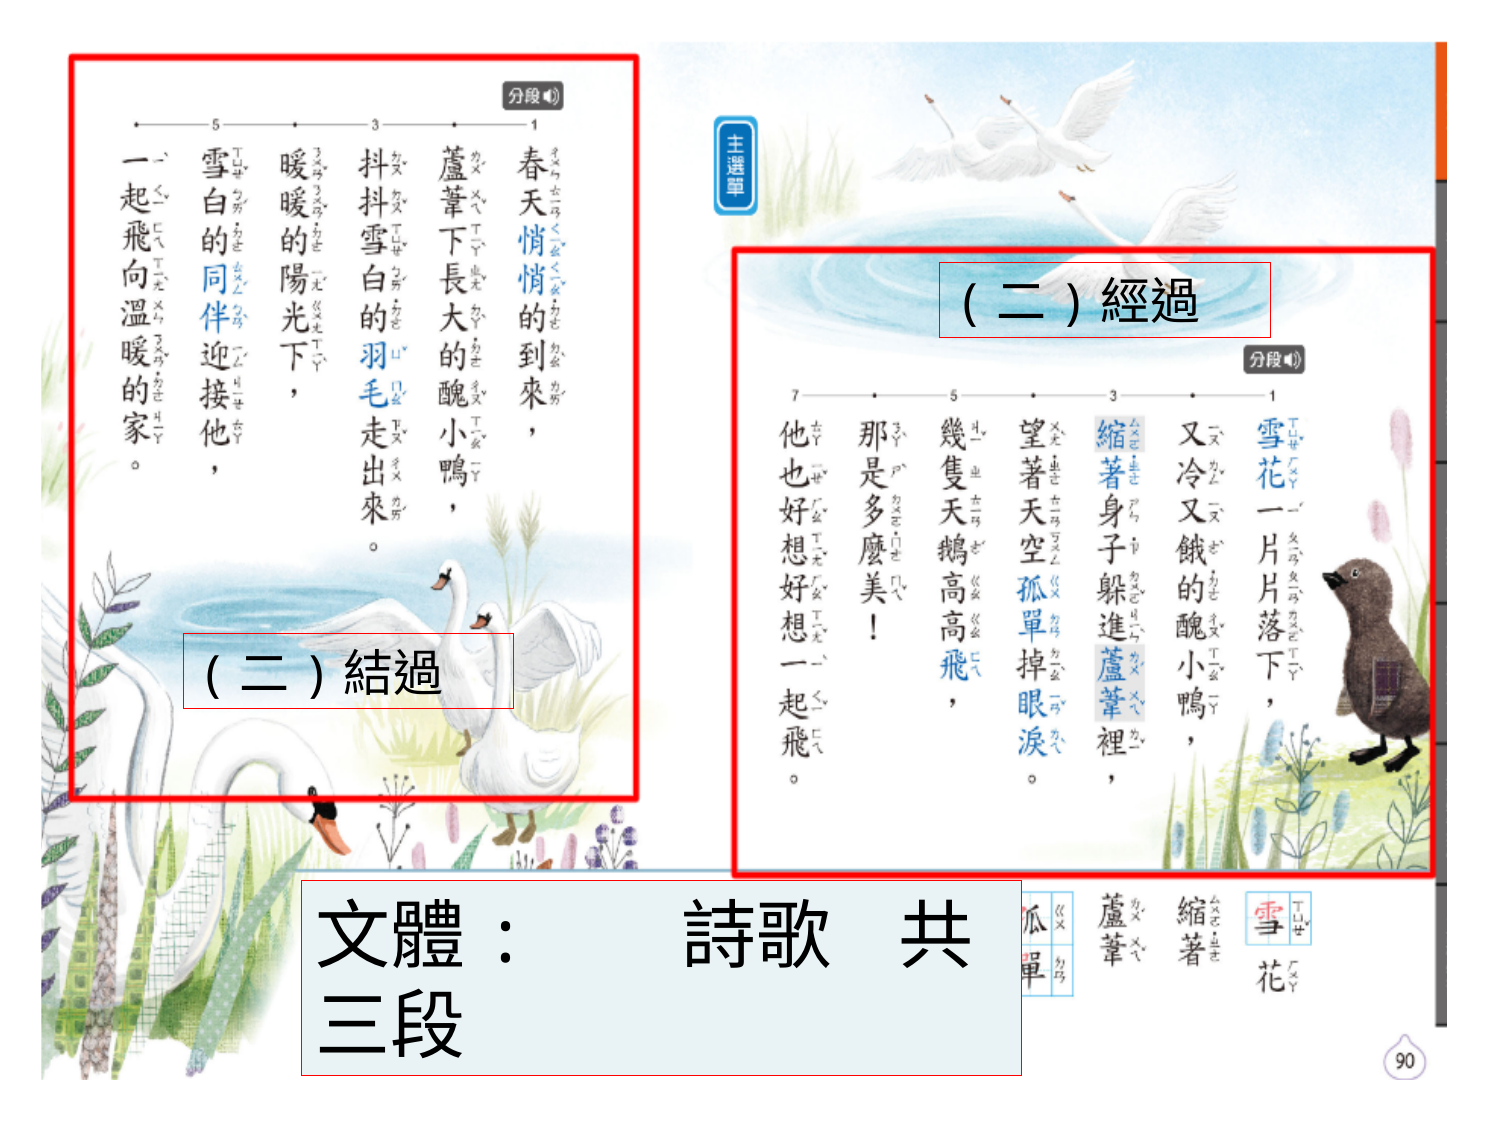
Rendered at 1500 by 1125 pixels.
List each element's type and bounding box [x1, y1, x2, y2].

picture [41, 37, 1448, 1081]
